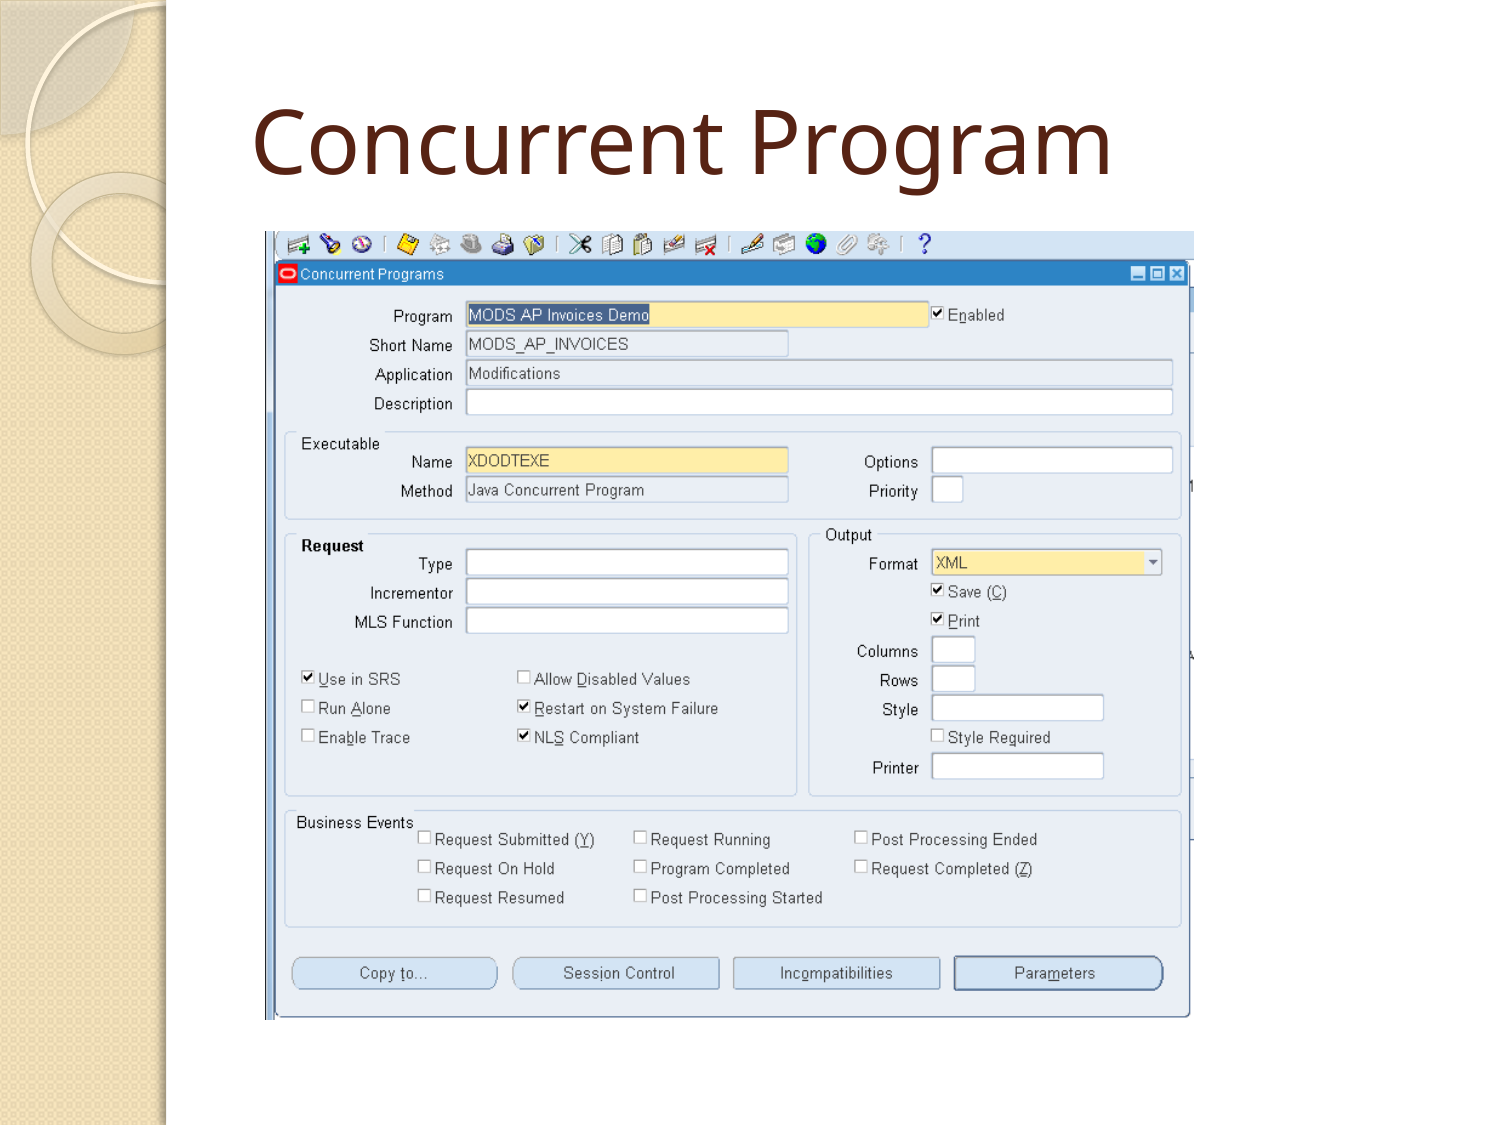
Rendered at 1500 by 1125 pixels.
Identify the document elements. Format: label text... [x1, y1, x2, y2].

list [265, 231, 1194, 1020]
title Concurrent Program [235, 45, 1466, 233]
